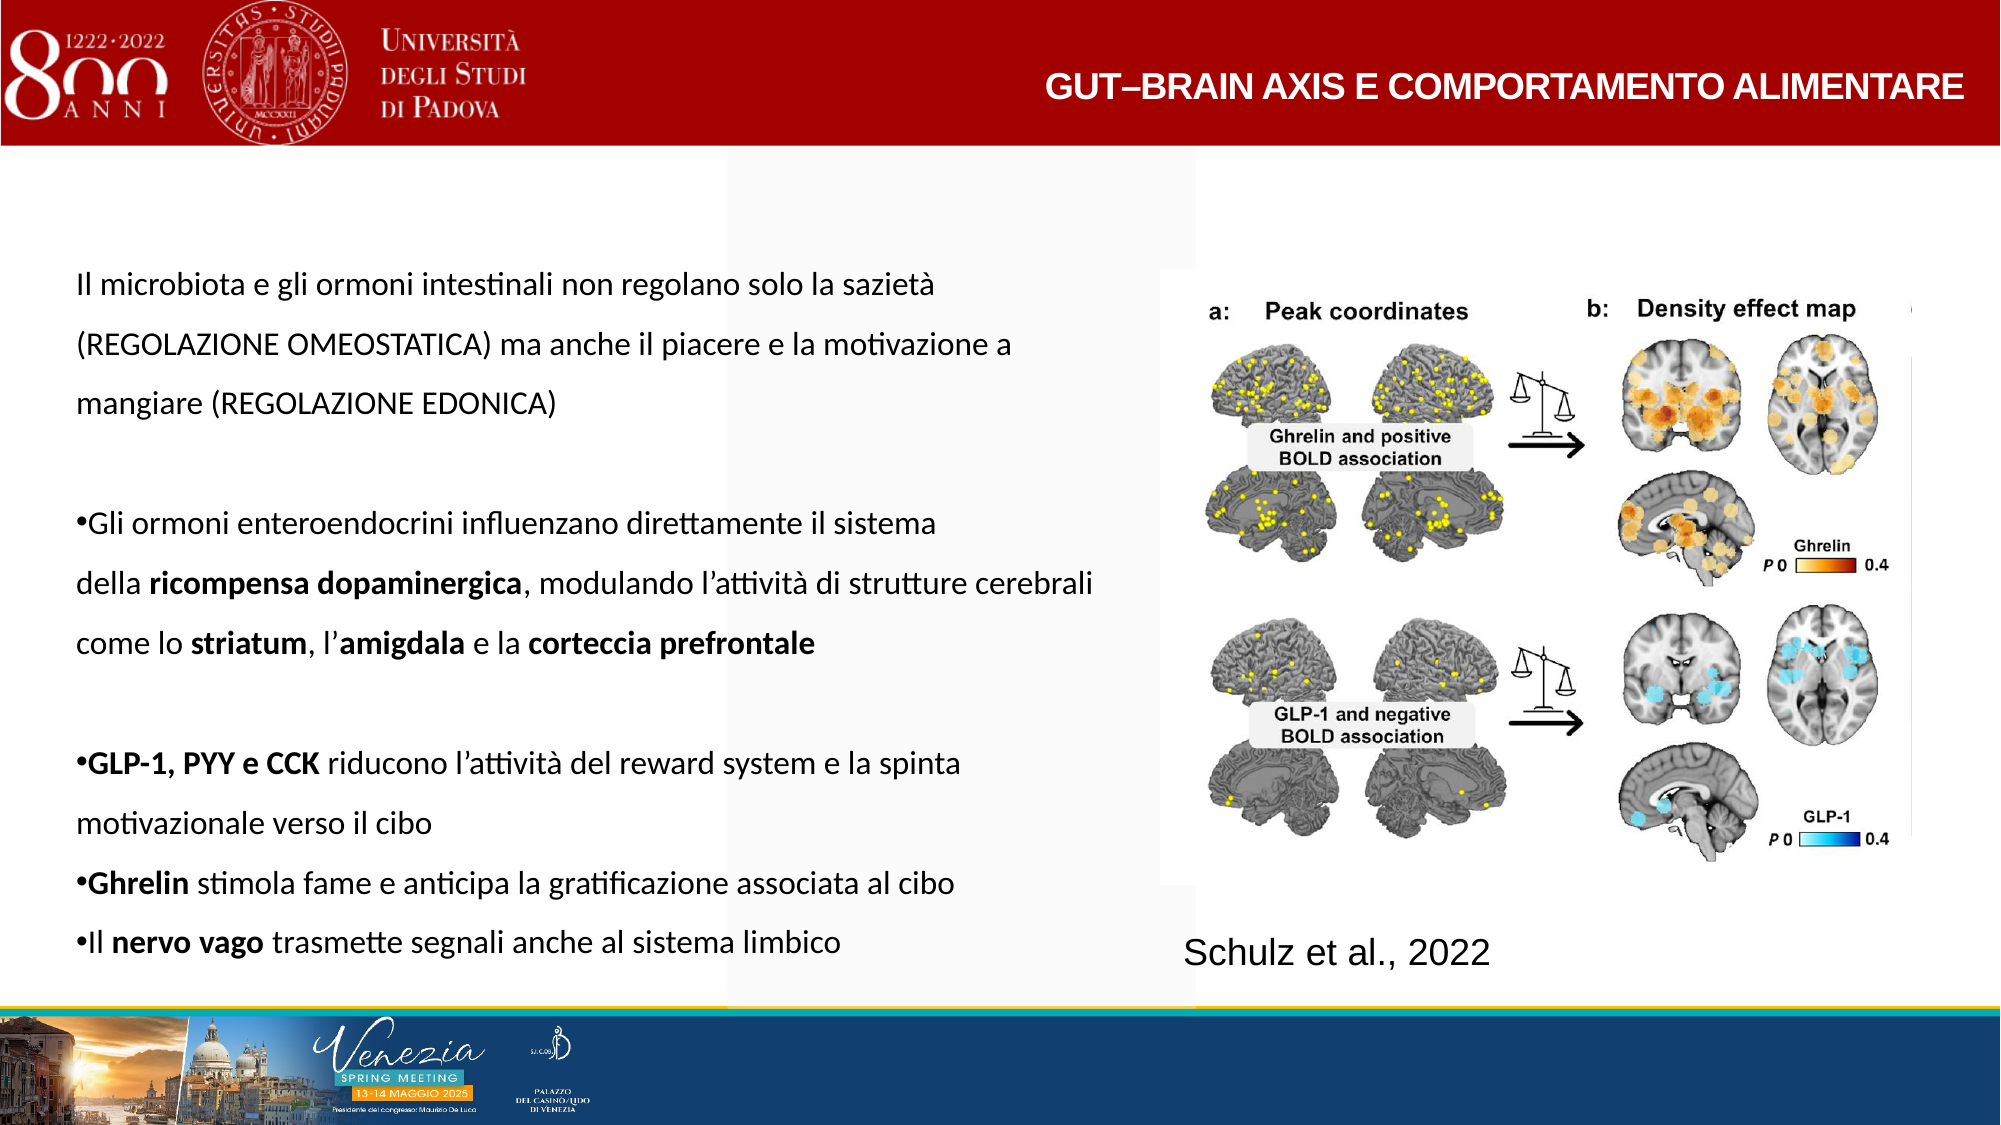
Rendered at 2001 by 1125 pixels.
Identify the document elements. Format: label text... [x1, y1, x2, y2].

text_box Schulz et al., 2022 [1157, 830, 2000, 981]
text_box [540, 0, 2000, 146]
picture [0, 0, 536, 147]
text_box GUT–BRAIN AXIS E COMPORTAMENTO ALIMENTARE [1030, 54, 2000, 115]
text_box Il microbiota e gli ormoni intestinali non regolano solo la sazietà (REGOLAZIONE OMEOSTATICA) ma anche il piacere e la motivazione a mangiare (REGOLAZIONE EDONICA) Gli ormoni enteroendocrini influenzano direttamente il sistema della ricompensa dopaminergica, modulando l’attività di strutture cerebrali come lo striatum, l’amigdala e la corteccia prefrontale GLP-1, PYY e CCK riducono l’attività del reward system e la spinta motivazionale verso il cibo Ghrelin stimola fame e anticipa la gratificazione associata al cibo Il nervo vago trasmette segnali anche al sistema limbico [61, 234, 1160, 968]
picture [1159, 268, 1913, 886]
picture [0, 1017, 609, 1125]
